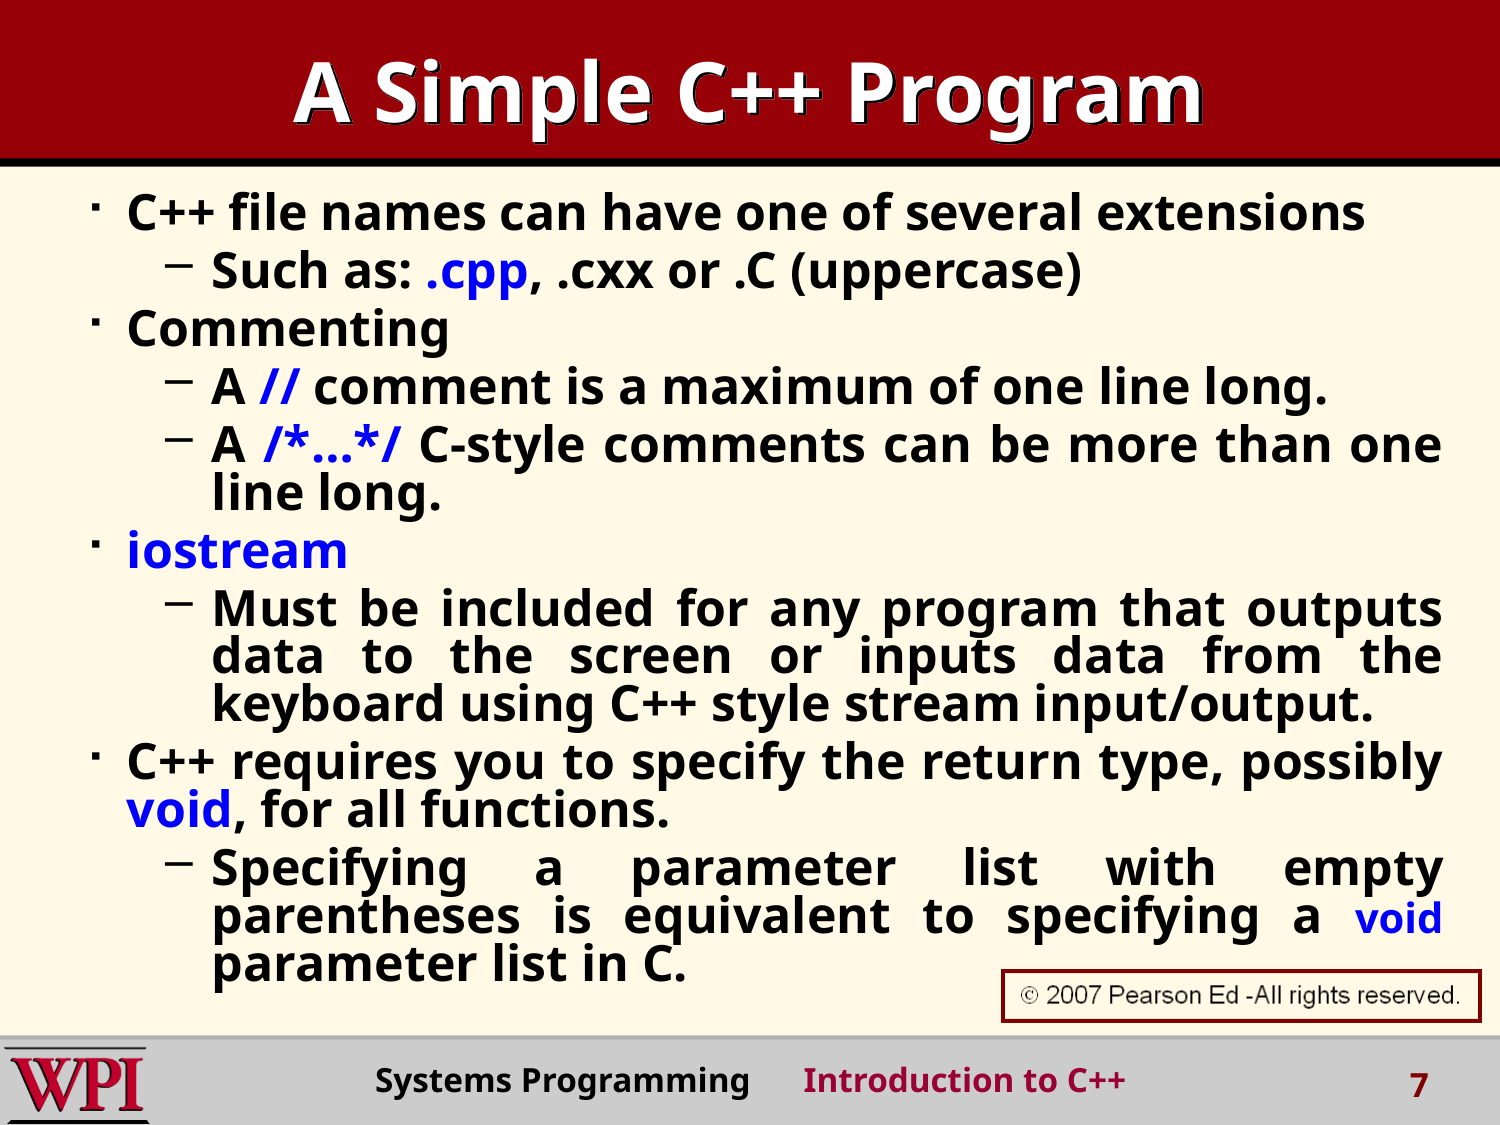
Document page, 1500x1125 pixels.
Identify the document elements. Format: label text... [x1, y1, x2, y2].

list C++ file names can have one of several extensions Such as: .cpp, .cxx or .C (uppercase) Commenting A // comment is a maximum of one line long. A /*…*/ C-style comments can be more than one line long. iostream Must be included for any program that outputs data to the screen or inputs data from the keyboard using C++ style stream input/output. C++ requires you to specify the return type, possibly void, for all functions. Specifying a parameter list with empty parentheses is equivalent to specifying a void parameter list in C. [74, 184, 1460, 1024]
slide_number 7 [1344, 1056, 1495, 1095]
title A Simple C++ Program [29, 18, 1471, 150]
footer Systems Programming Introduction to C++ [359, 1051, 1200, 1118]
picture [0, 167, 1500, 1035]
picture [0, 0, 1500, 158]
picture [0, 1040, 1500, 1125]
